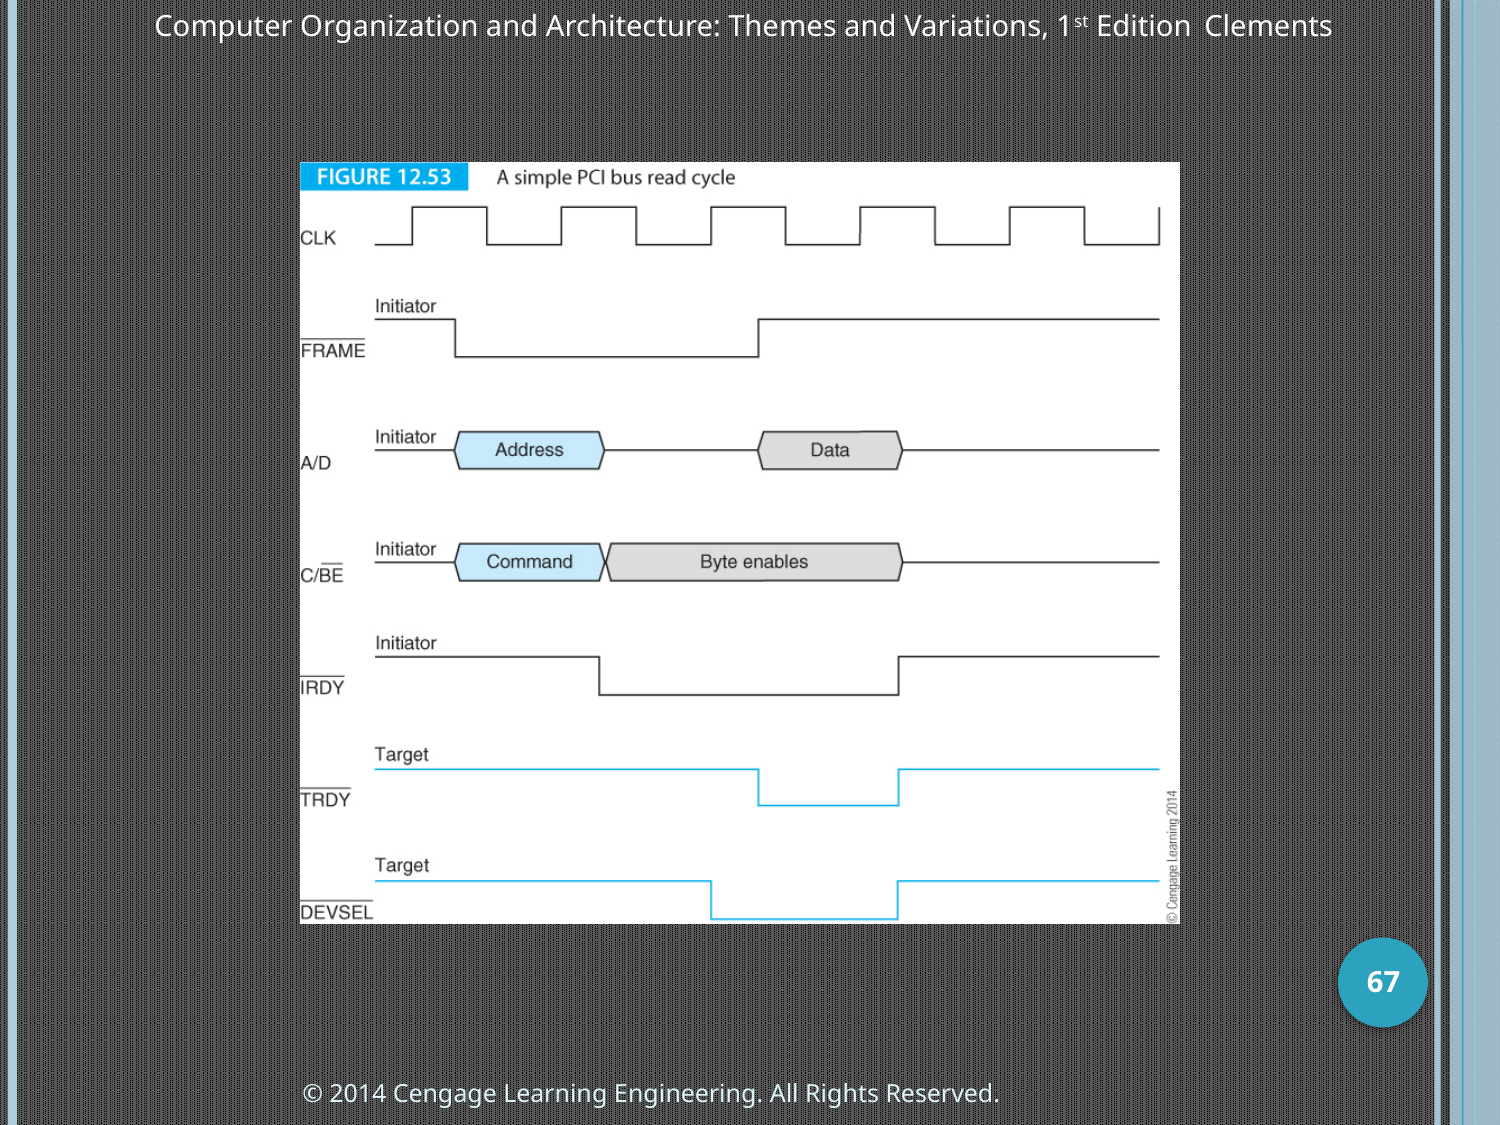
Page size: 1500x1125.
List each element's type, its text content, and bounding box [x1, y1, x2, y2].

slide_number 67 [1333, 940, 1434, 1027]
text_box Computer Organization and Architecture: Themes and Variations, 1st Edition Clements [50, 0, 1438, 50]
picture [299, 161, 1181, 925]
footer © 2014 Cengage Learning Engineering. All Rights Reserved. [287, 1065, 1138, 1125]
